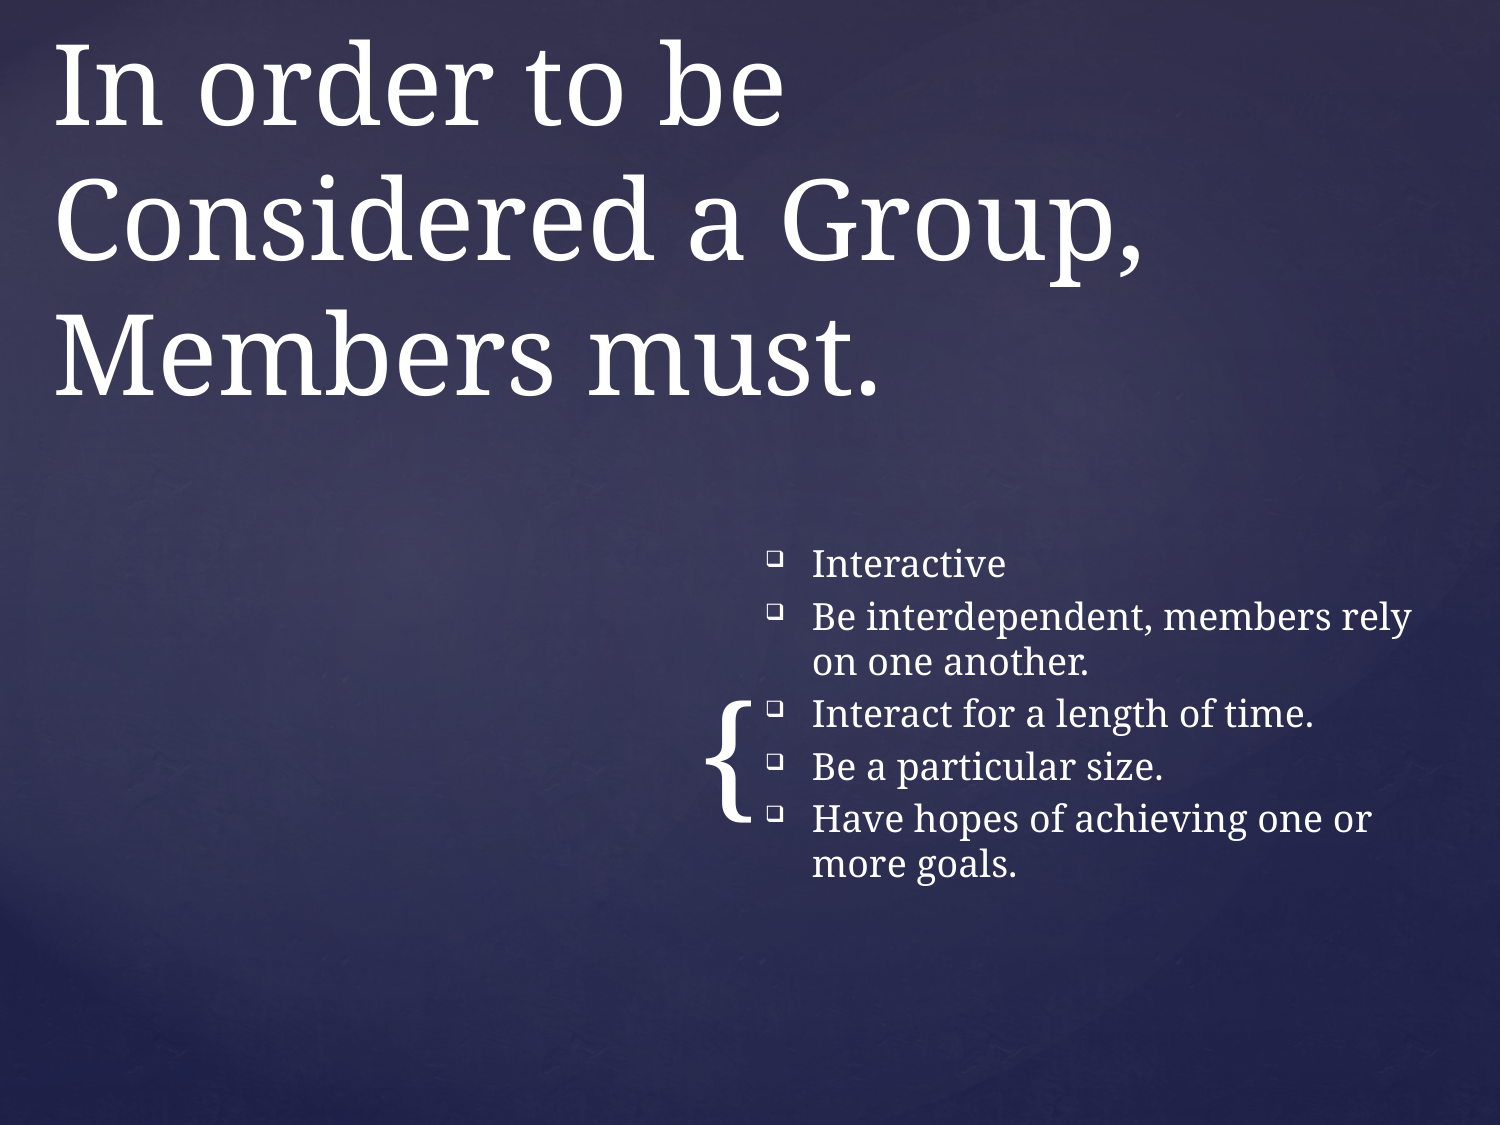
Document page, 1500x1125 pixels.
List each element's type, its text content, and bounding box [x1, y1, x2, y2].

list Interactive Be interdependent, members rely on one another. Interact for a length of time. Be a particular size. Have hopes of achieving one or more goals. [750, 387, 1463, 1038]
title In order to be Considered a Group, Members must. [37, 62, 1250, 425]
